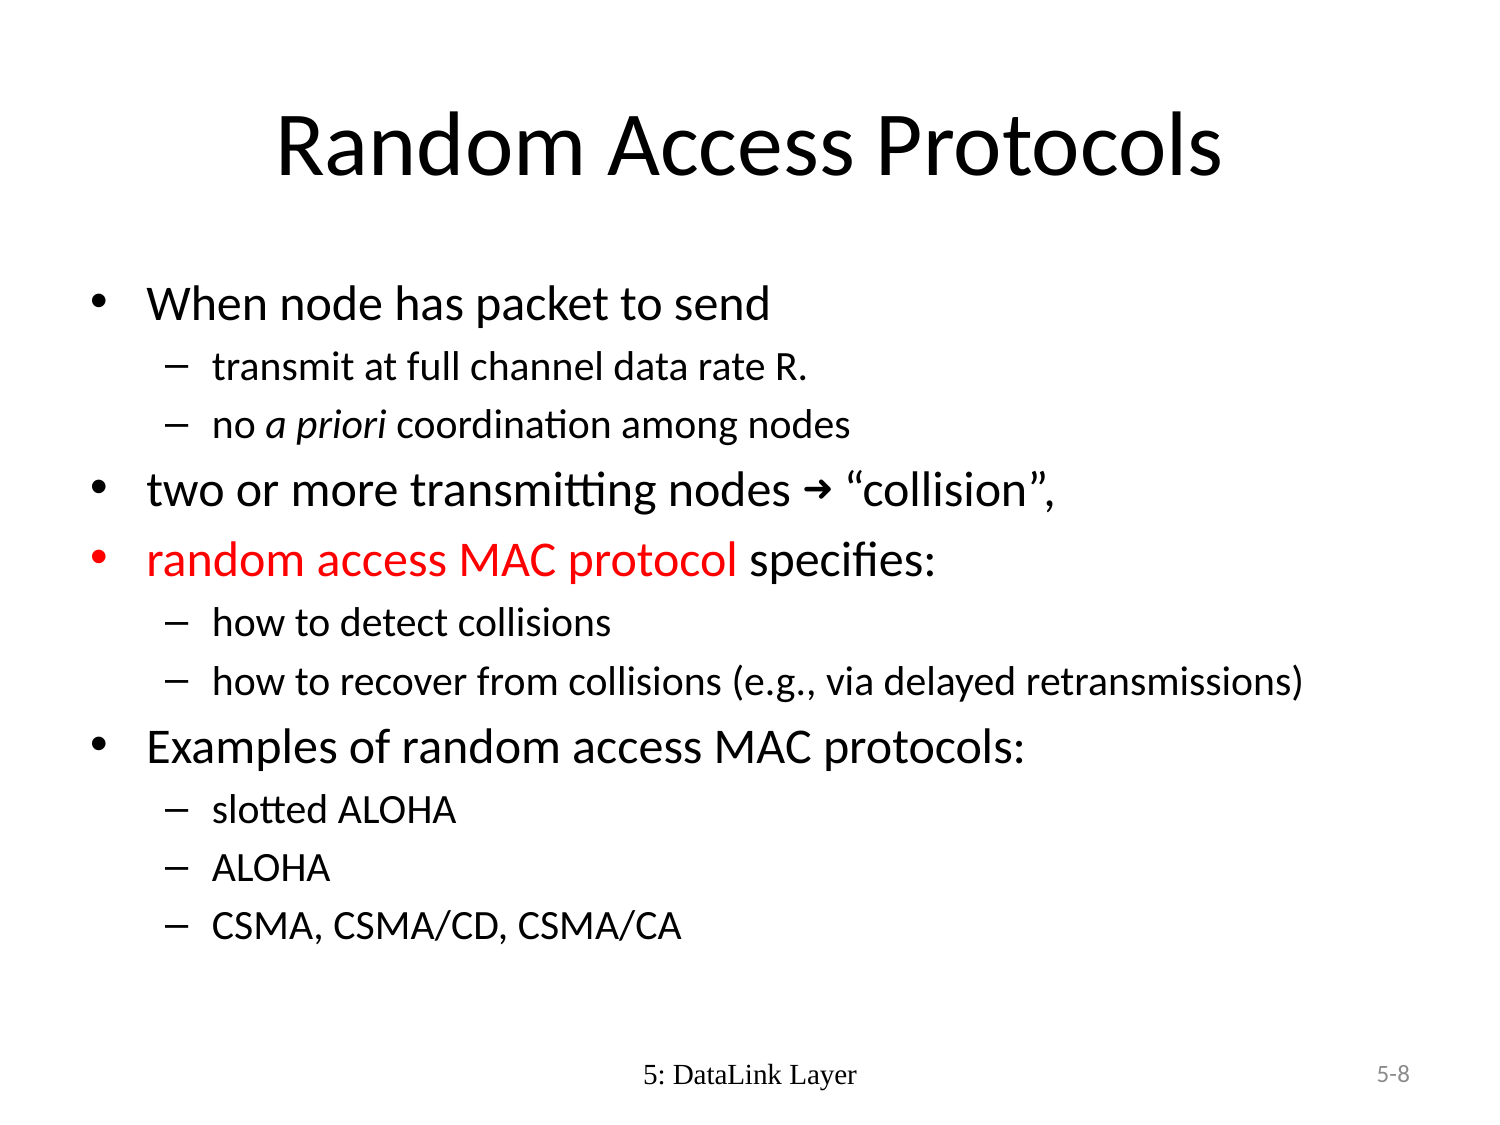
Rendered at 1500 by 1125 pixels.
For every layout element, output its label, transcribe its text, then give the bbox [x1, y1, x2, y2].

slide_number 5-8 [1074, 1042, 1425, 1103]
footer 5: DataLink Layer [512, 1042, 988, 1103]
title Random Access Protocols [75, 45, 1425, 233]
list When node has packet to send transmit at full channel data rate R. no a priori coordination among nodes two or more transmitting nodes ➜ “collision”, random access MAC protocol specifies: how to detect collisions how to recover from collisions (e.g., via delayed retransmissions) Examples of random access MAC protocols: slotted ALOHA ALOHA CSMA, CSMA/CD, CSMA/CA [75, 262, 1425, 1005]
